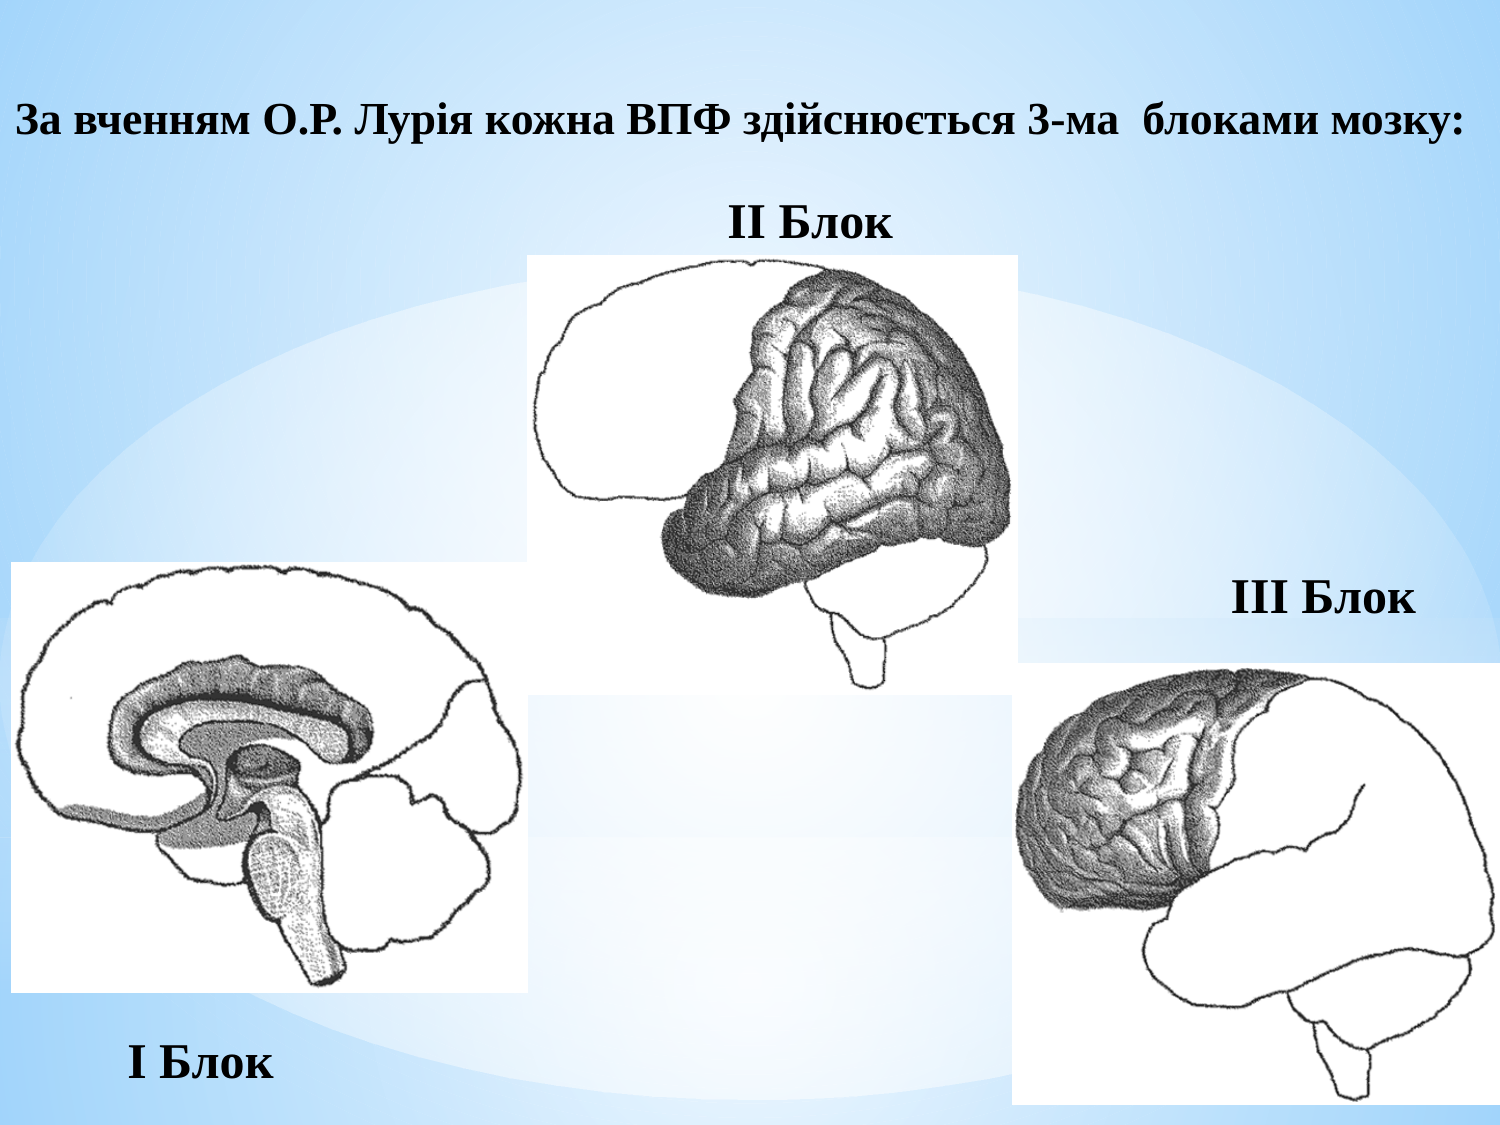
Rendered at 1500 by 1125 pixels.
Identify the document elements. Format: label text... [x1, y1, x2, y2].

text_box За вченням О.Р. Лурія кожна ВПФ здійснюється 3-ма блоками мозку: II Блок III Блок I Блок [0, 80, 1500, 1125]
picture [11, 255, 1500, 1105]
